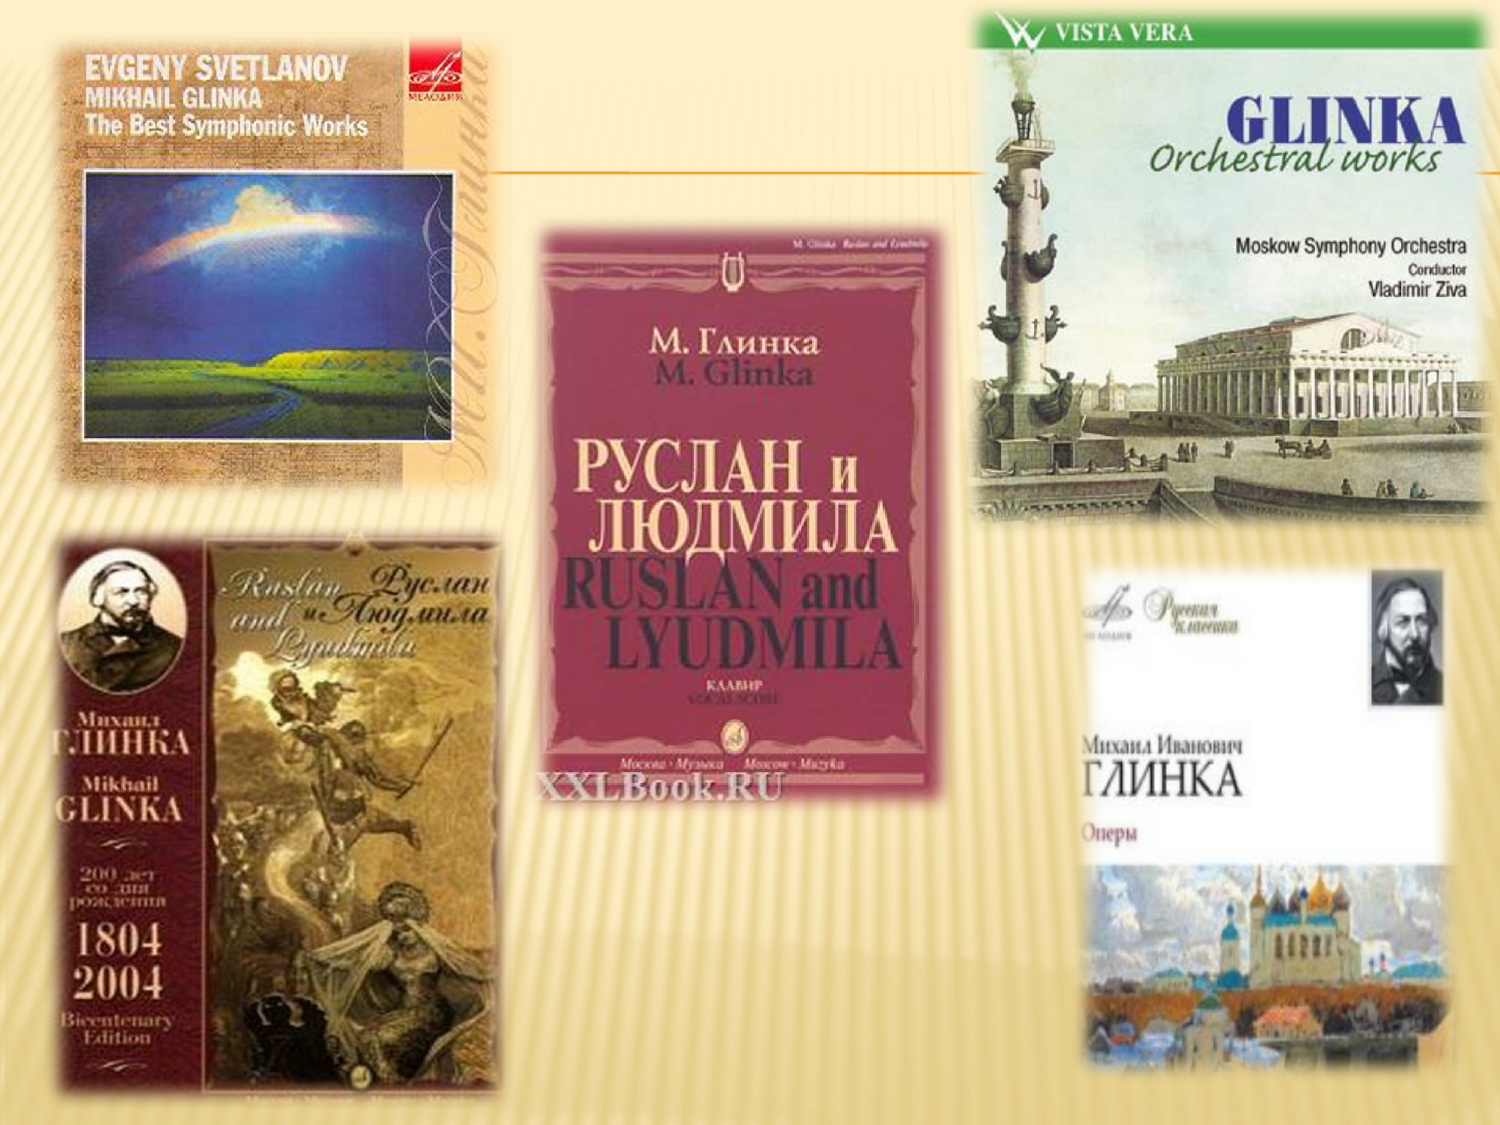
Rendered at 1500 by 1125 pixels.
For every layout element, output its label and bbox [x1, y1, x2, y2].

list [524, 213, 959, 817]
picture [39, 30, 514, 504]
picture [1068, 551, 1464, 1085]
picture [960, 0, 1500, 537]
picture [40, 522, 514, 1112]
